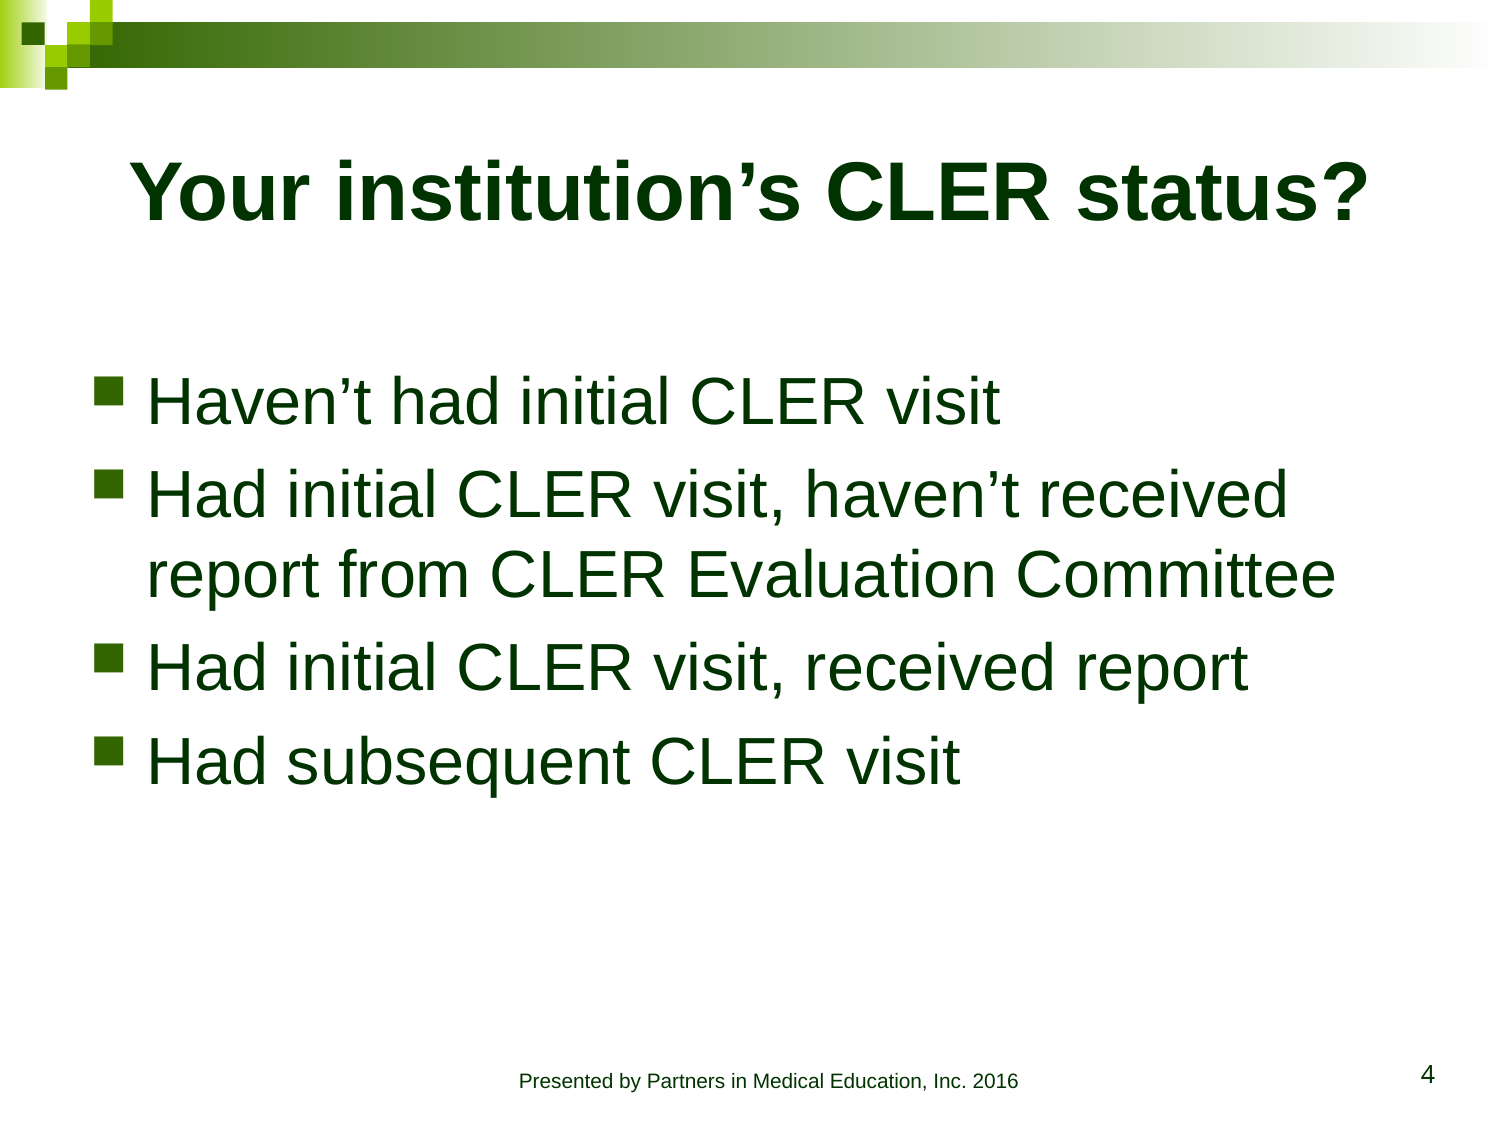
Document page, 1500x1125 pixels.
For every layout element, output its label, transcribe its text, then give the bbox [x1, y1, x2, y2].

list Haven’t had initial CLER visit Had initial CLER visit, haven’t received report from CLER Evaluation Committee Had initial CLER visit, received report Had subsequent CLER visit [75, 350, 1425, 938]
title Your institution’s CLER status? [75, 75, 1425, 300]
slide_number 4 [1099, 1024, 1451, 1101]
footer Presented by Partners in Medical Education, Inc. 2016 [462, 1024, 1076, 1101]
